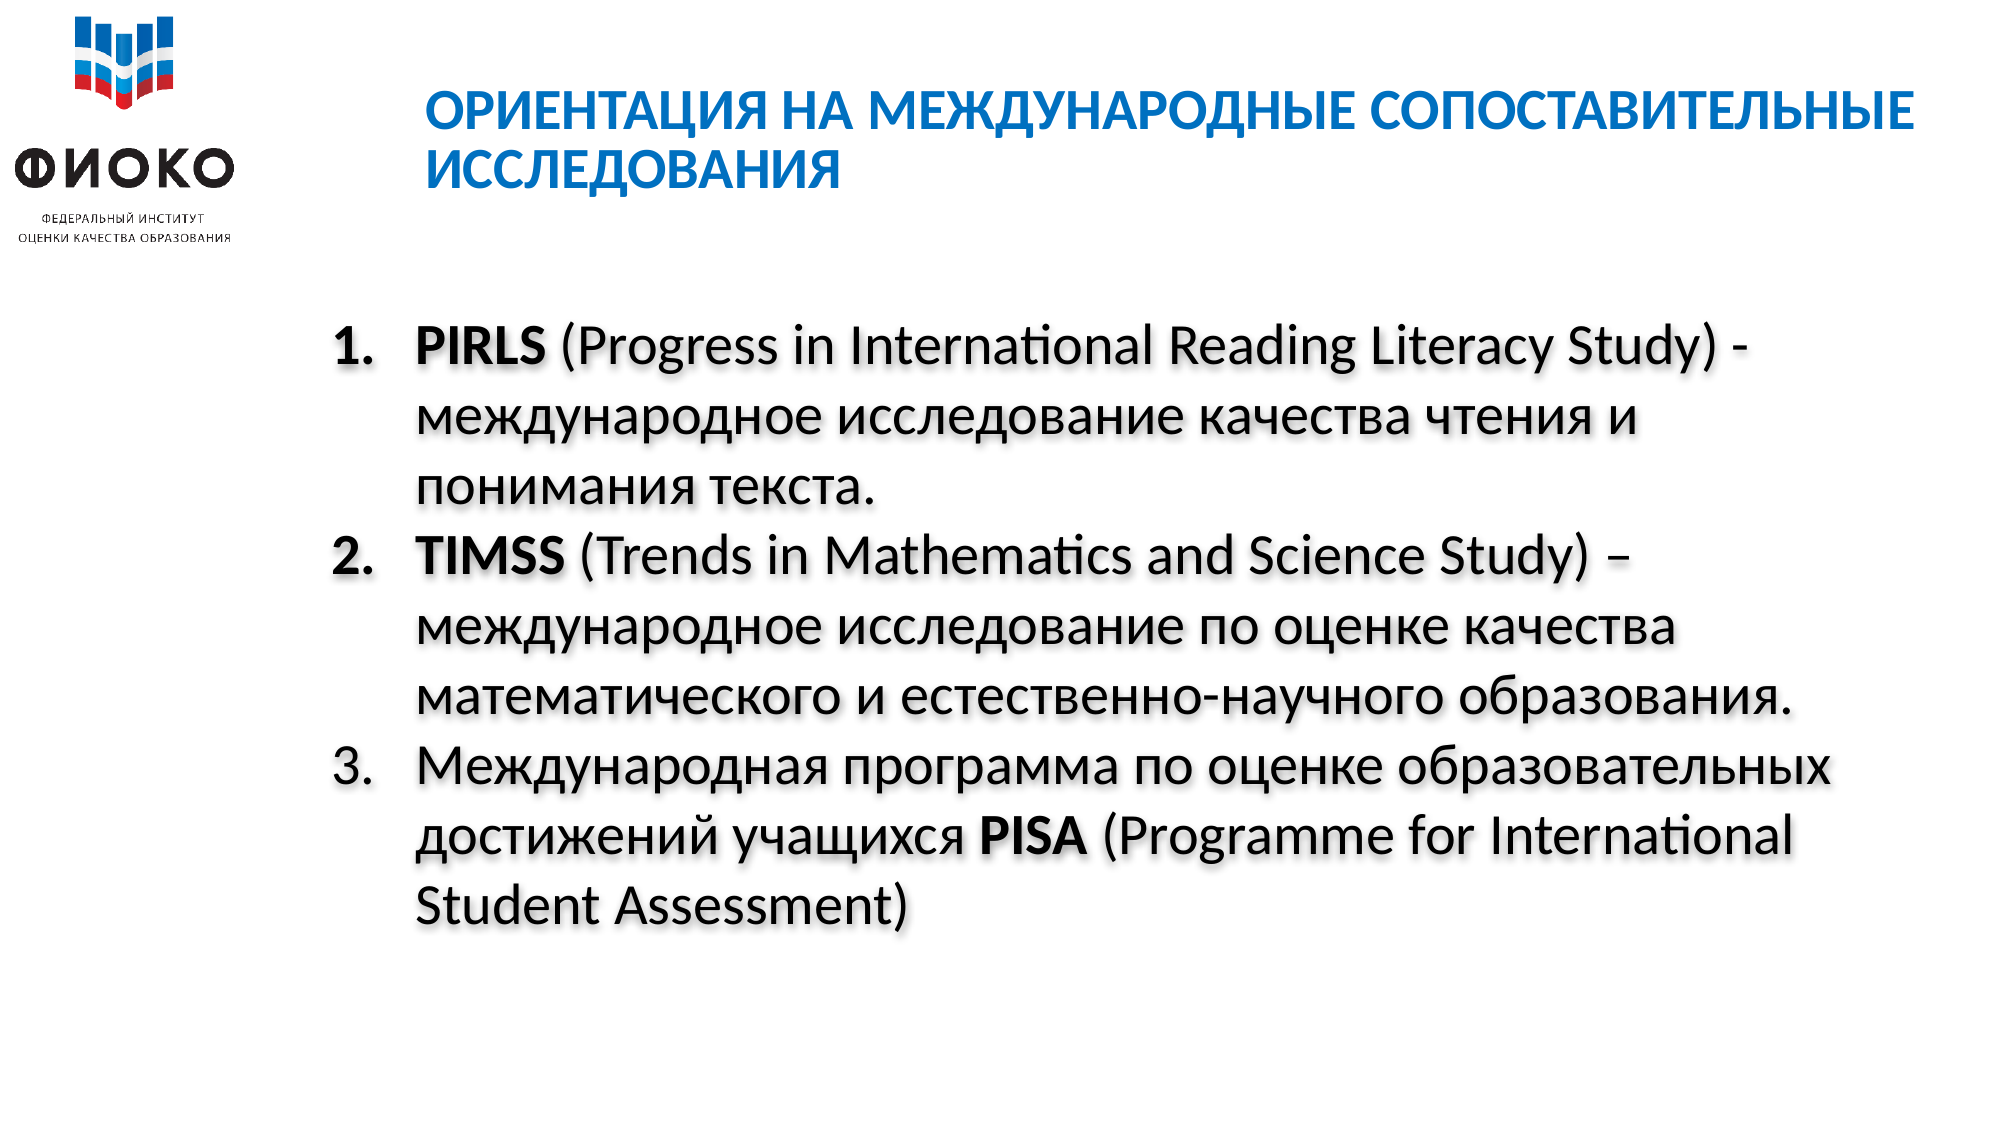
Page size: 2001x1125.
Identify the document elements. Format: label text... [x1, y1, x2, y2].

text_box PIRLS (Progress in International Reading Literacy Study) - международное исследование качества чтения и понимания текста. TIMSS (Trends in Mathematics and Science Study) – международное исследование по оценке качества математического и естественно-научного образования. Международная программа по оценке образовательных достижений учащихся PISA (Programme for International Student Assessment) [290, 286, 1943, 957]
picture [1, 0, 247, 266]
text_box Ориентация на международные сопоставительные исследования [410, 76, 1943, 209]
